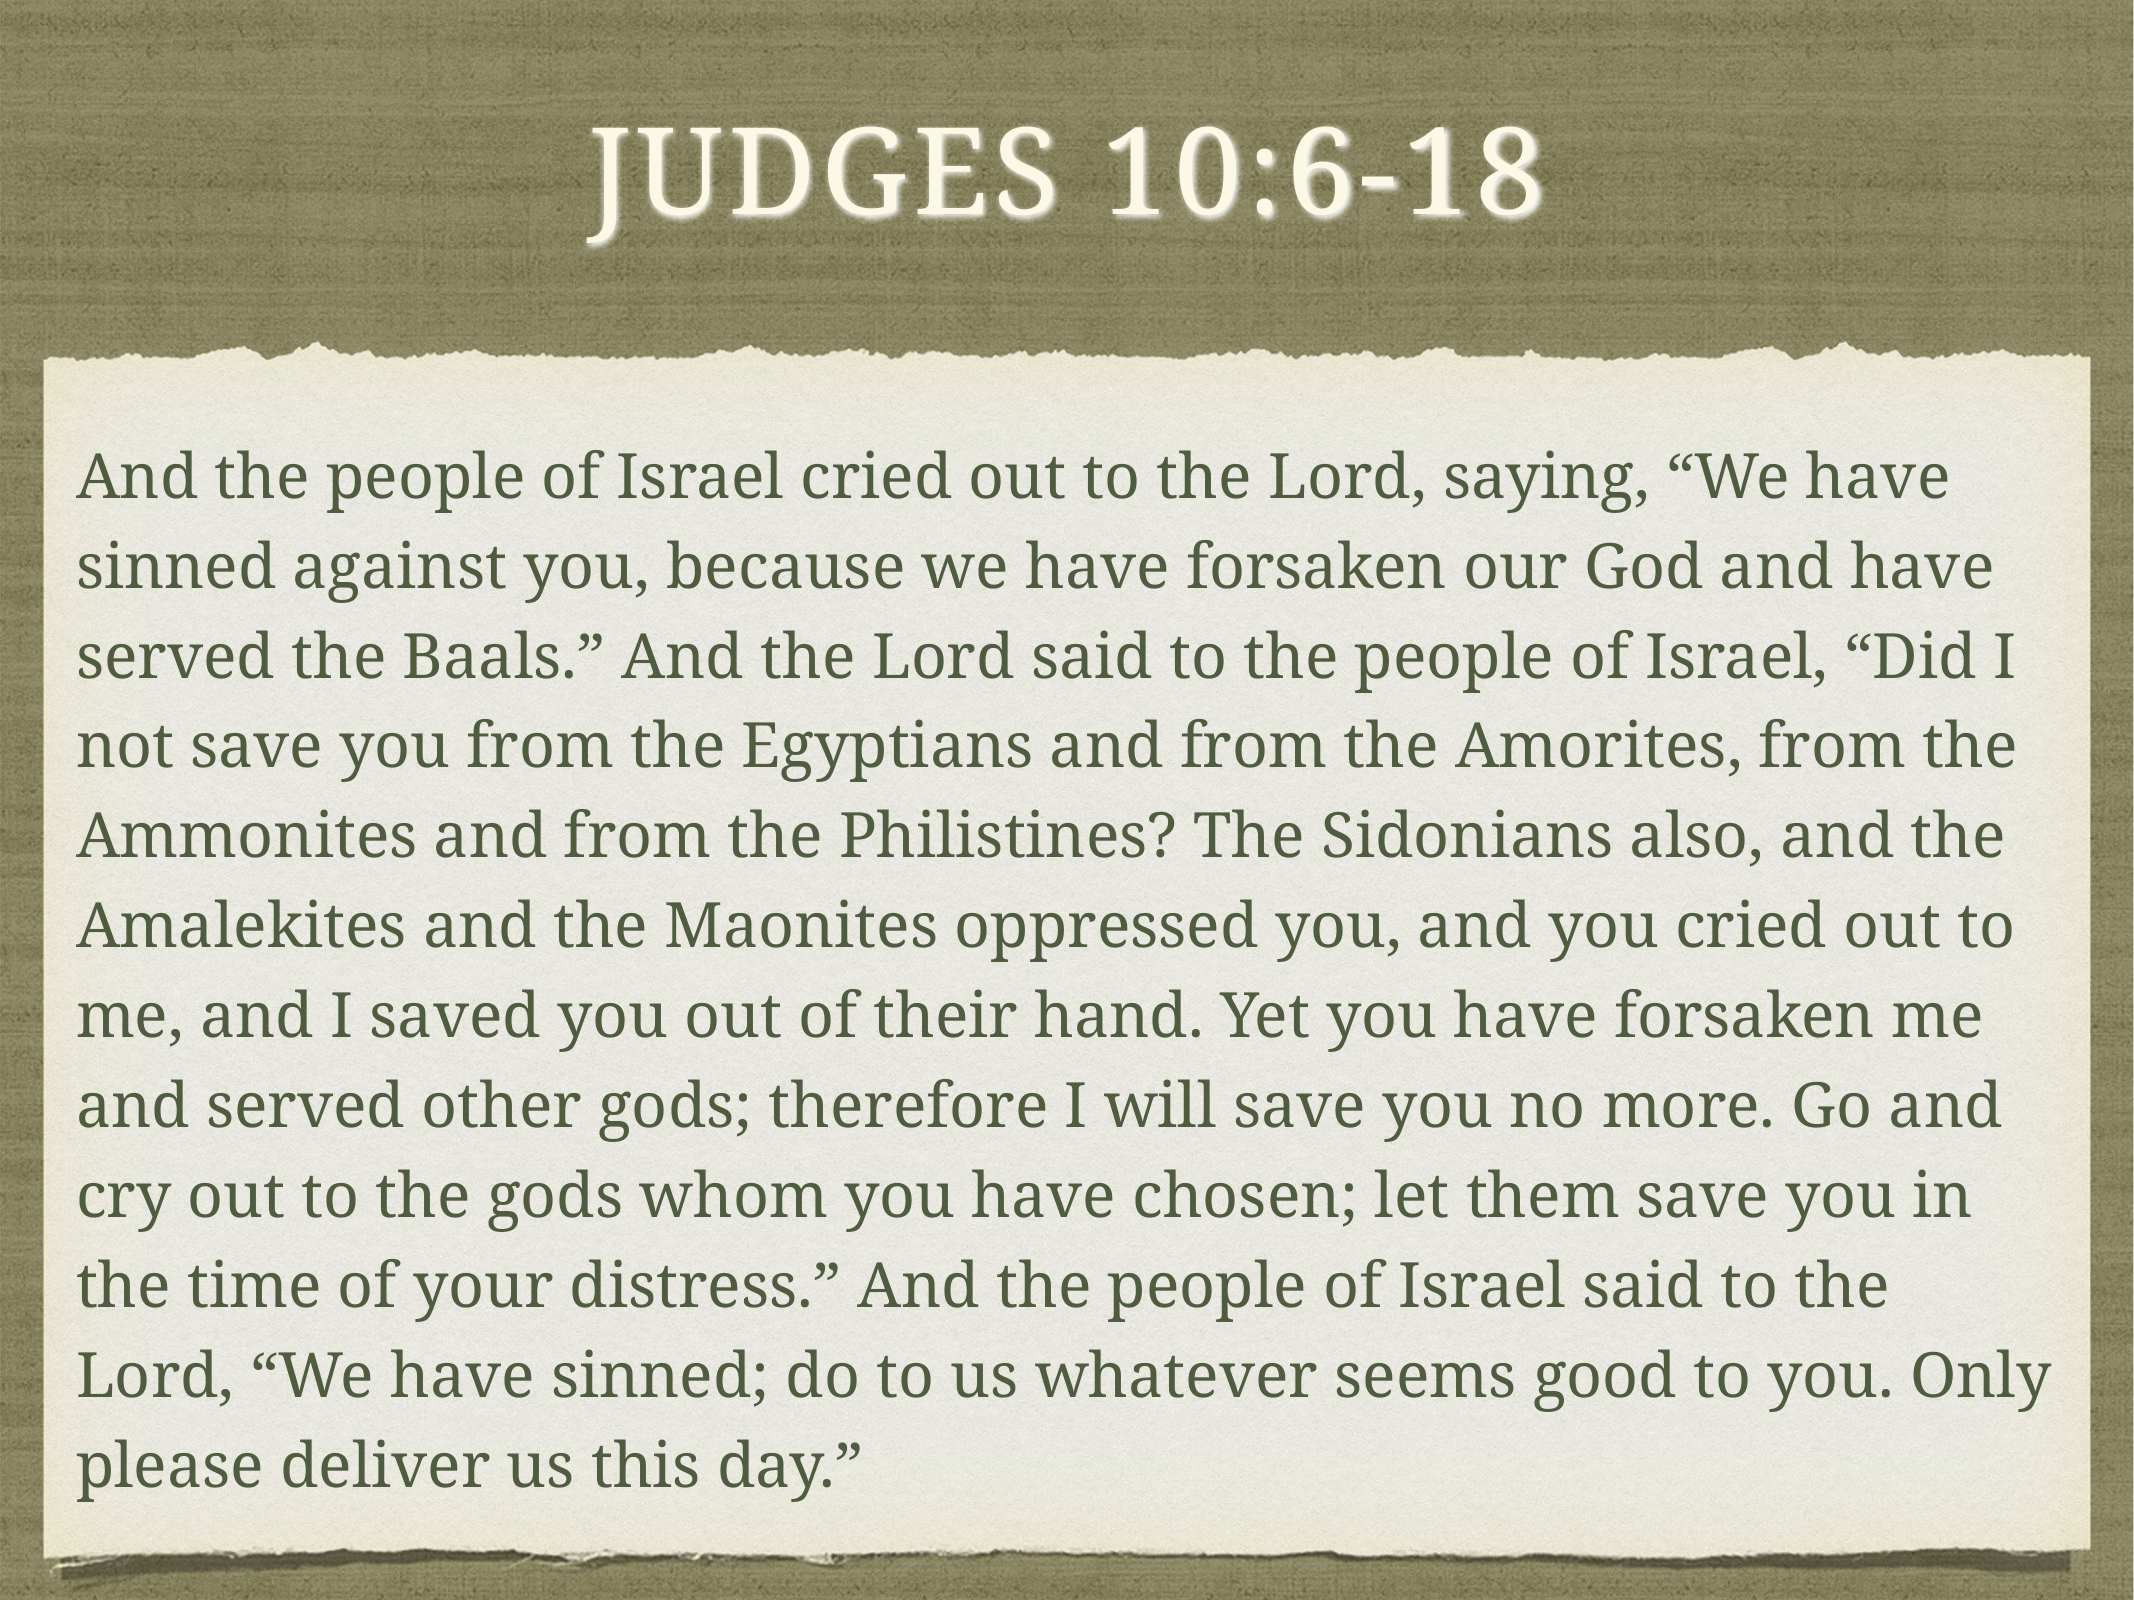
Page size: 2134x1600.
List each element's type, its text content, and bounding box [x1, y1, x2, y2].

title Judges 10:6-18 [134, 7, 1999, 343]
list And the people of Israel cried out to the Lord, saying, “We have sinned against you, because we have forsaken our God and have served the Baals.” And the Lord said to the people of Israel, “Did I not save you from the Egyptians and from the Amorites, from the Ammonites and from the Philistines? The Sidonians also, and the Amalekites and the Maonites oppressed you, and you cried out to me, and I saved you out of their hand. Yet you have forsaken me and served other gods; therefore I will save you no more. Go and cry out to the gods whom you have chosen; let them save you in the time of your distress.” And the people of Israel said to the Lord, “We have sinned; do to us whatever seems good to you. Only please deliver us this day.” [67, 372, 2067, 1548]
picture [0, 0, 2134, 1600]
